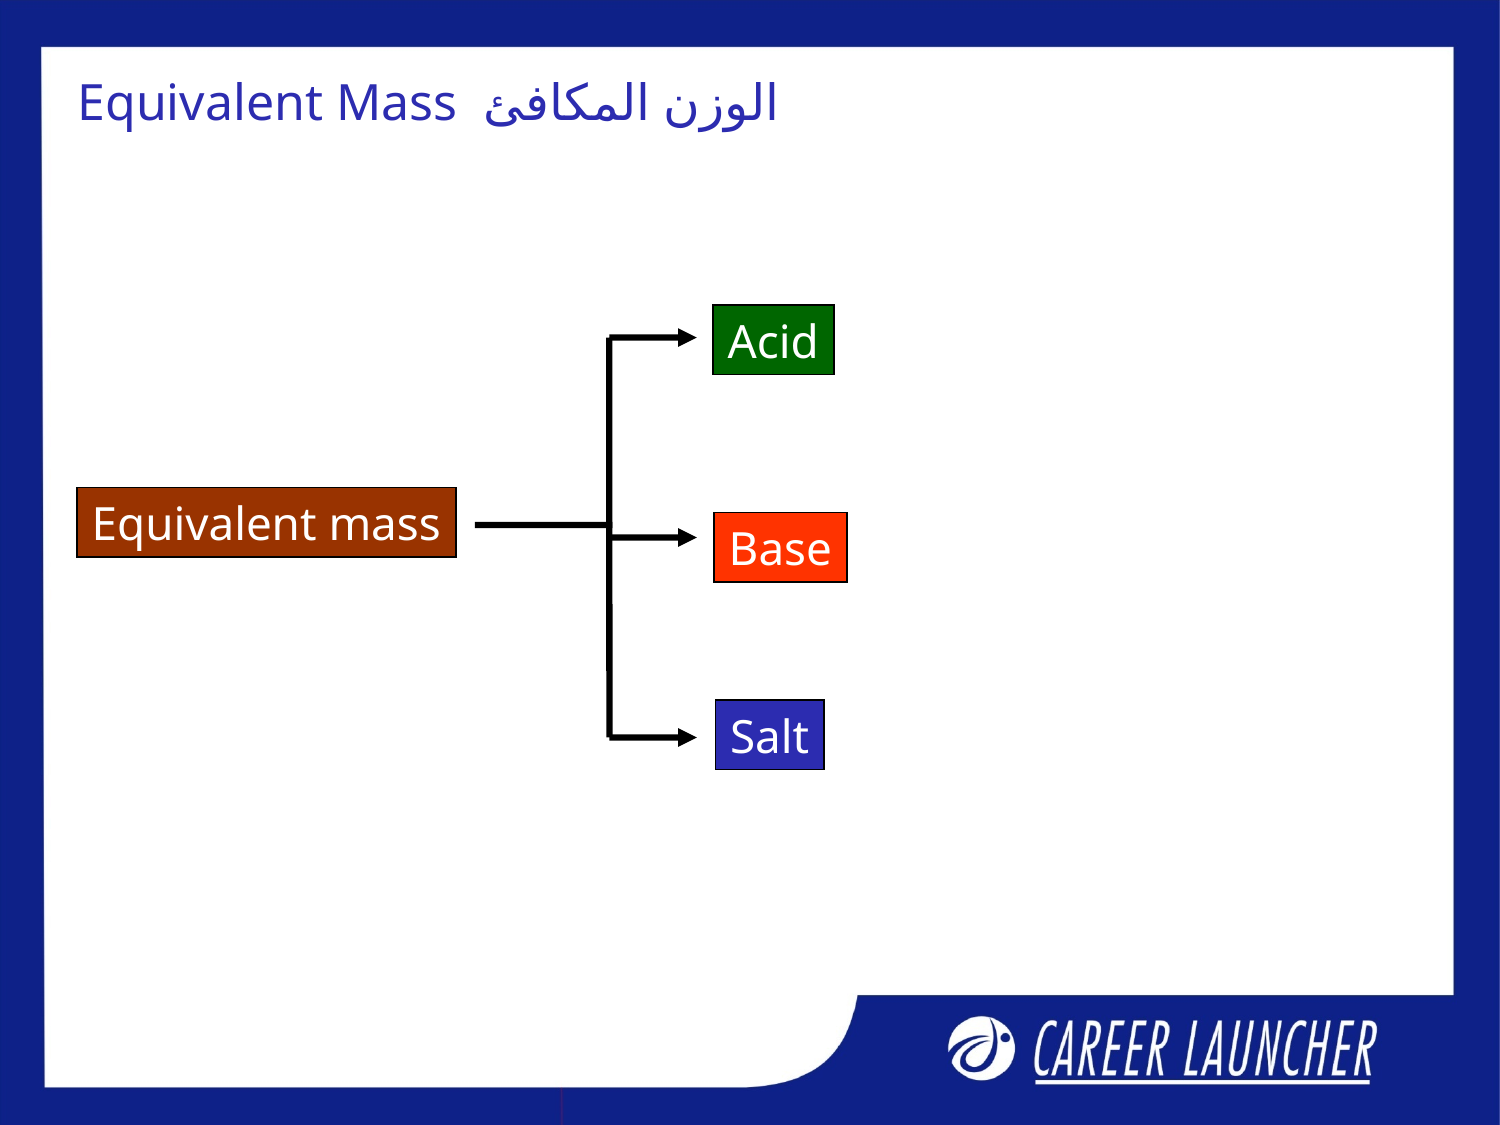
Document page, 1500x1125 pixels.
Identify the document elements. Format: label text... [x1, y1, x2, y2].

title Equivalent Mass الوزن المكافئ [62, 74, 901, 126]
picture [0, 0, 1500, 1125]
text_box Salt [715, 699, 825, 770]
text_box Equivalent mass [76, 487, 457, 558]
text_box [474, 337, 698, 738]
text_box Acid [712, 304, 834, 375]
text_box Base [713, 512, 847, 583]
